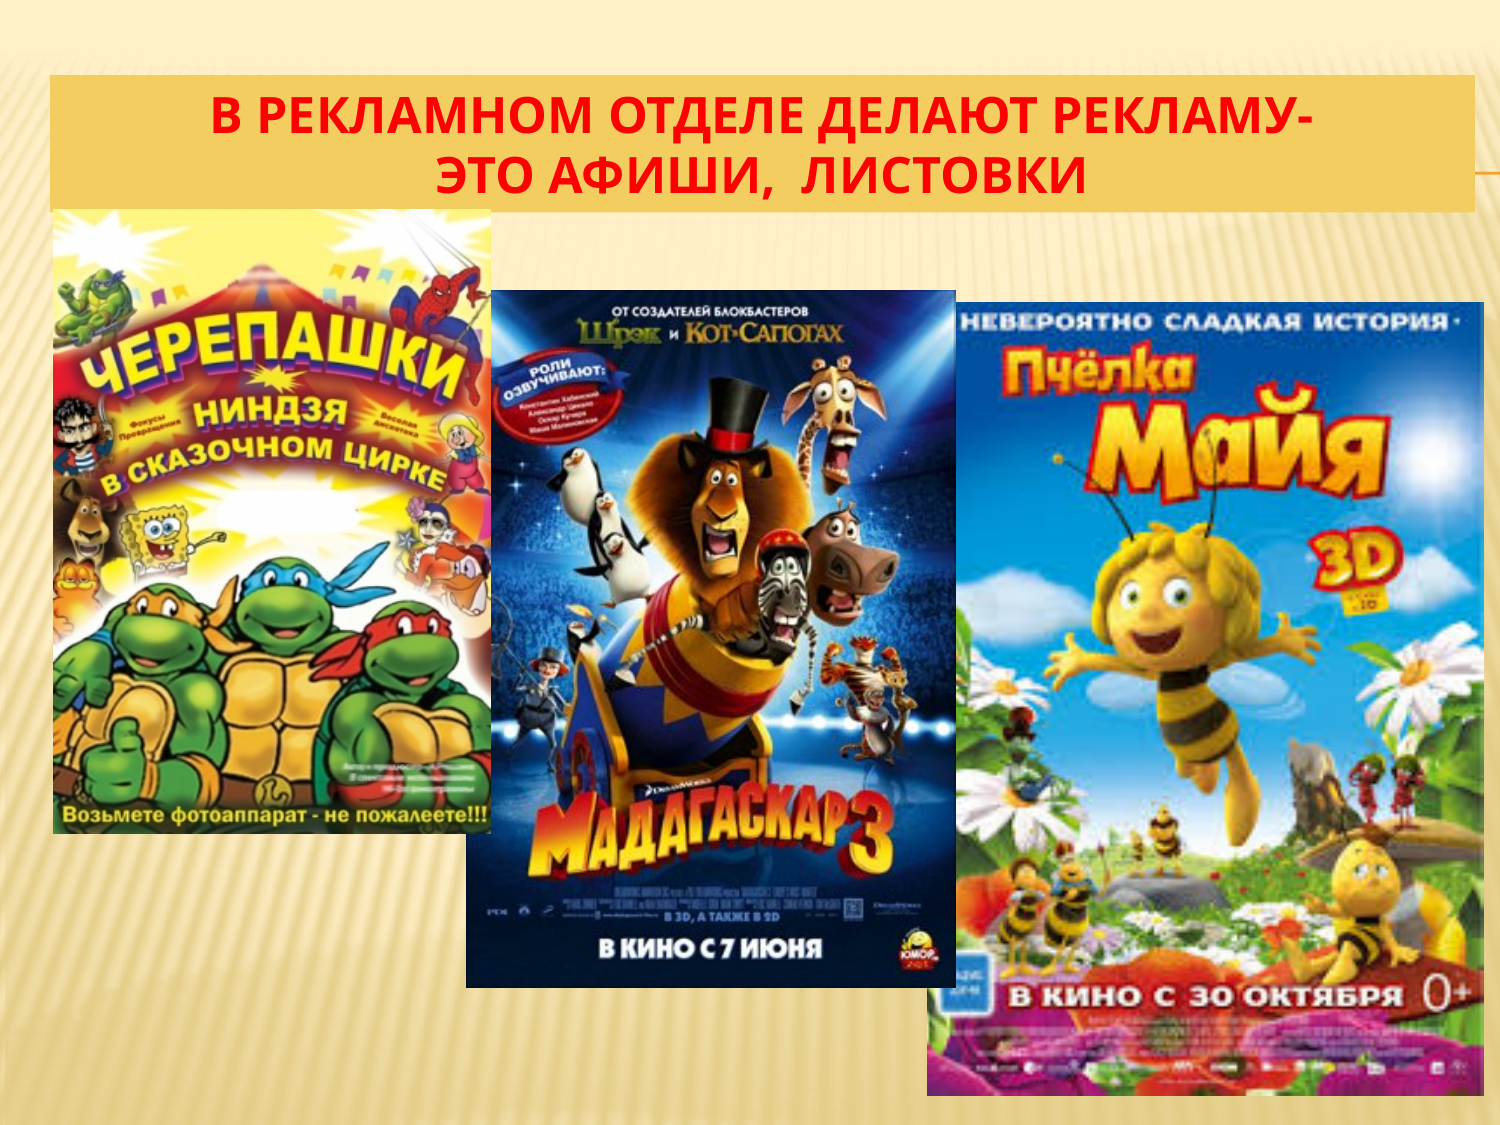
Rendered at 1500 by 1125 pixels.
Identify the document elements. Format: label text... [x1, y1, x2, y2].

picture [52, 209, 957, 988]
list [926, 302, 1484, 1096]
title В рекламном отделе делают рекламу- это афиши, листовки [50, 75, 1475, 213]
